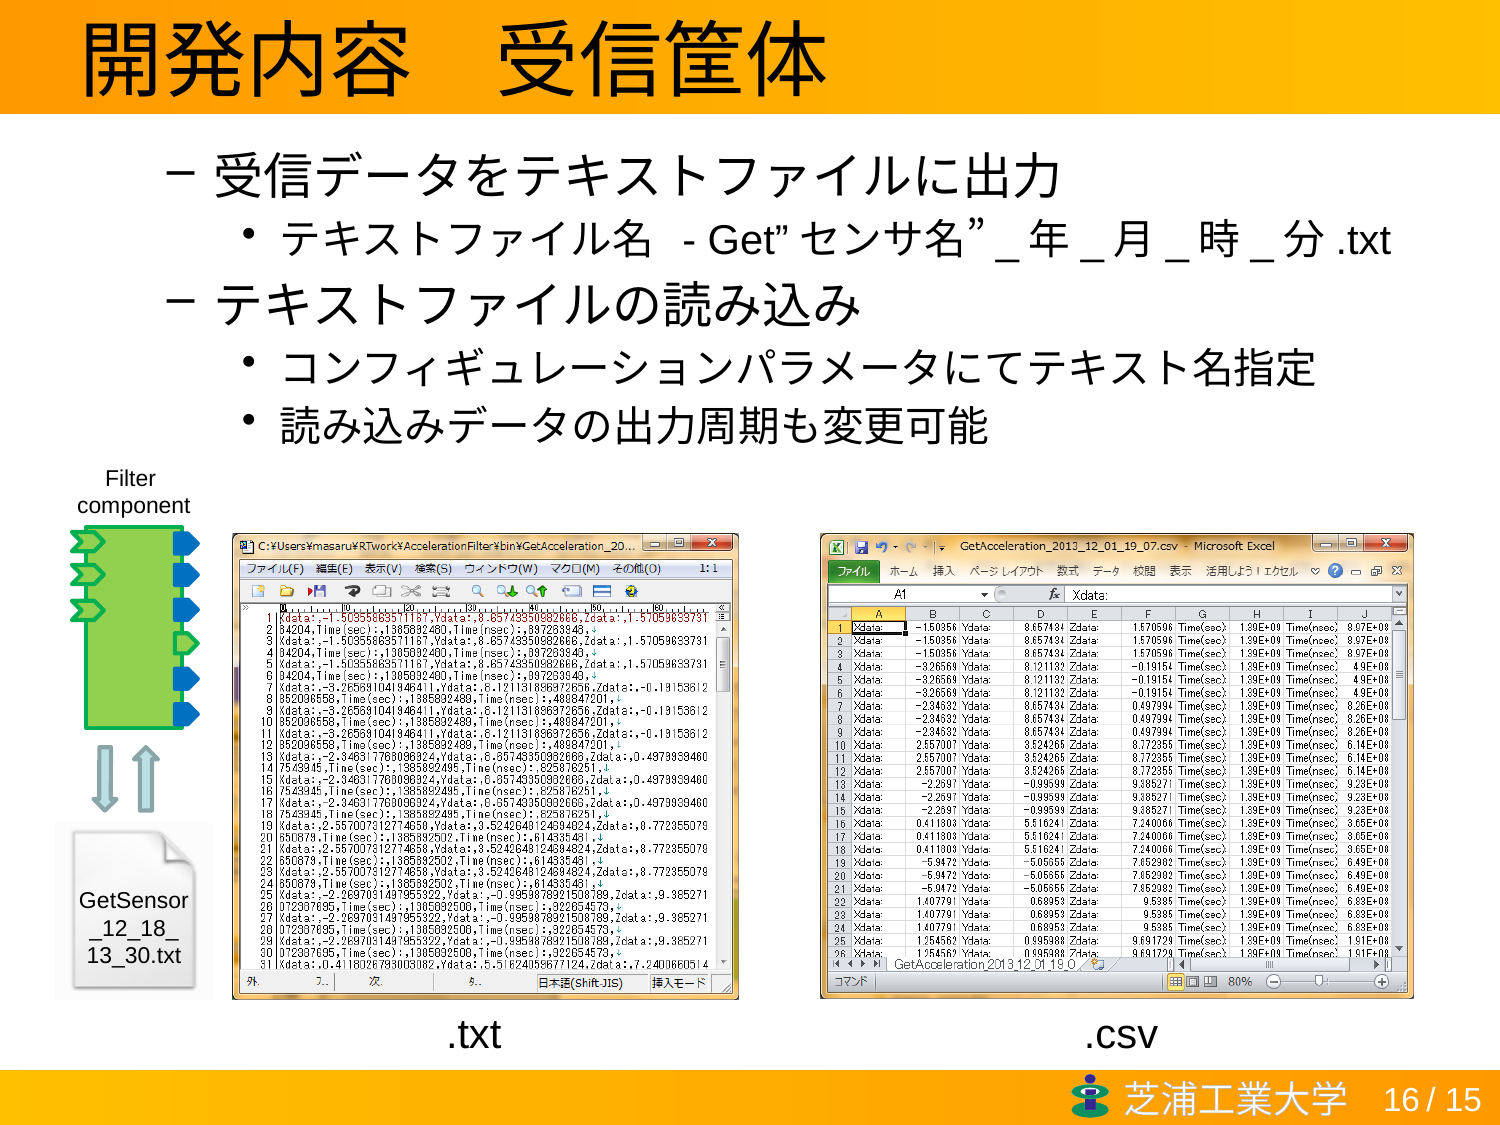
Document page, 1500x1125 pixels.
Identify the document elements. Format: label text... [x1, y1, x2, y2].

text_box [91, 745, 119, 813]
text_box [172, 597, 200, 622]
list 受信データをテキストファイルに出力 テキストファイル名 - Get”センサ名”_年_月_時_分.txt テキストファイルの読み込み コンフィギュレーションパラメータにてテキスト名指定 読み込みデータの出力周期も変更可能 [76, 136, 1428, 1059]
text_box [69, 562, 106, 587]
text_box [172, 631, 200, 656]
text_box [172, 531, 200, 556]
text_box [54, 823, 213, 1001]
text_box [69, 598, 106, 623]
text_box .txt [431, 1008, 517, 1065]
text_box [172, 666, 200, 691]
text_box [132, 745, 160, 813]
footer / 15 [1411, 1070, 1500, 1125]
picture [232, 533, 739, 1001]
text_box [69, 529, 106, 554]
text_box Filter component [62, 456, 206, 526]
picture [820, 533, 1415, 999]
text_box [84, 526, 184, 730]
text_box [172, 562, 200, 588]
slide_number 15 [1346, 1070, 1411, 1125]
text_box [172, 702, 200, 727]
title 開発内容 受信筐体 [64, 0, 1416, 114]
text_box .csv [1069, 1007, 1174, 1065]
